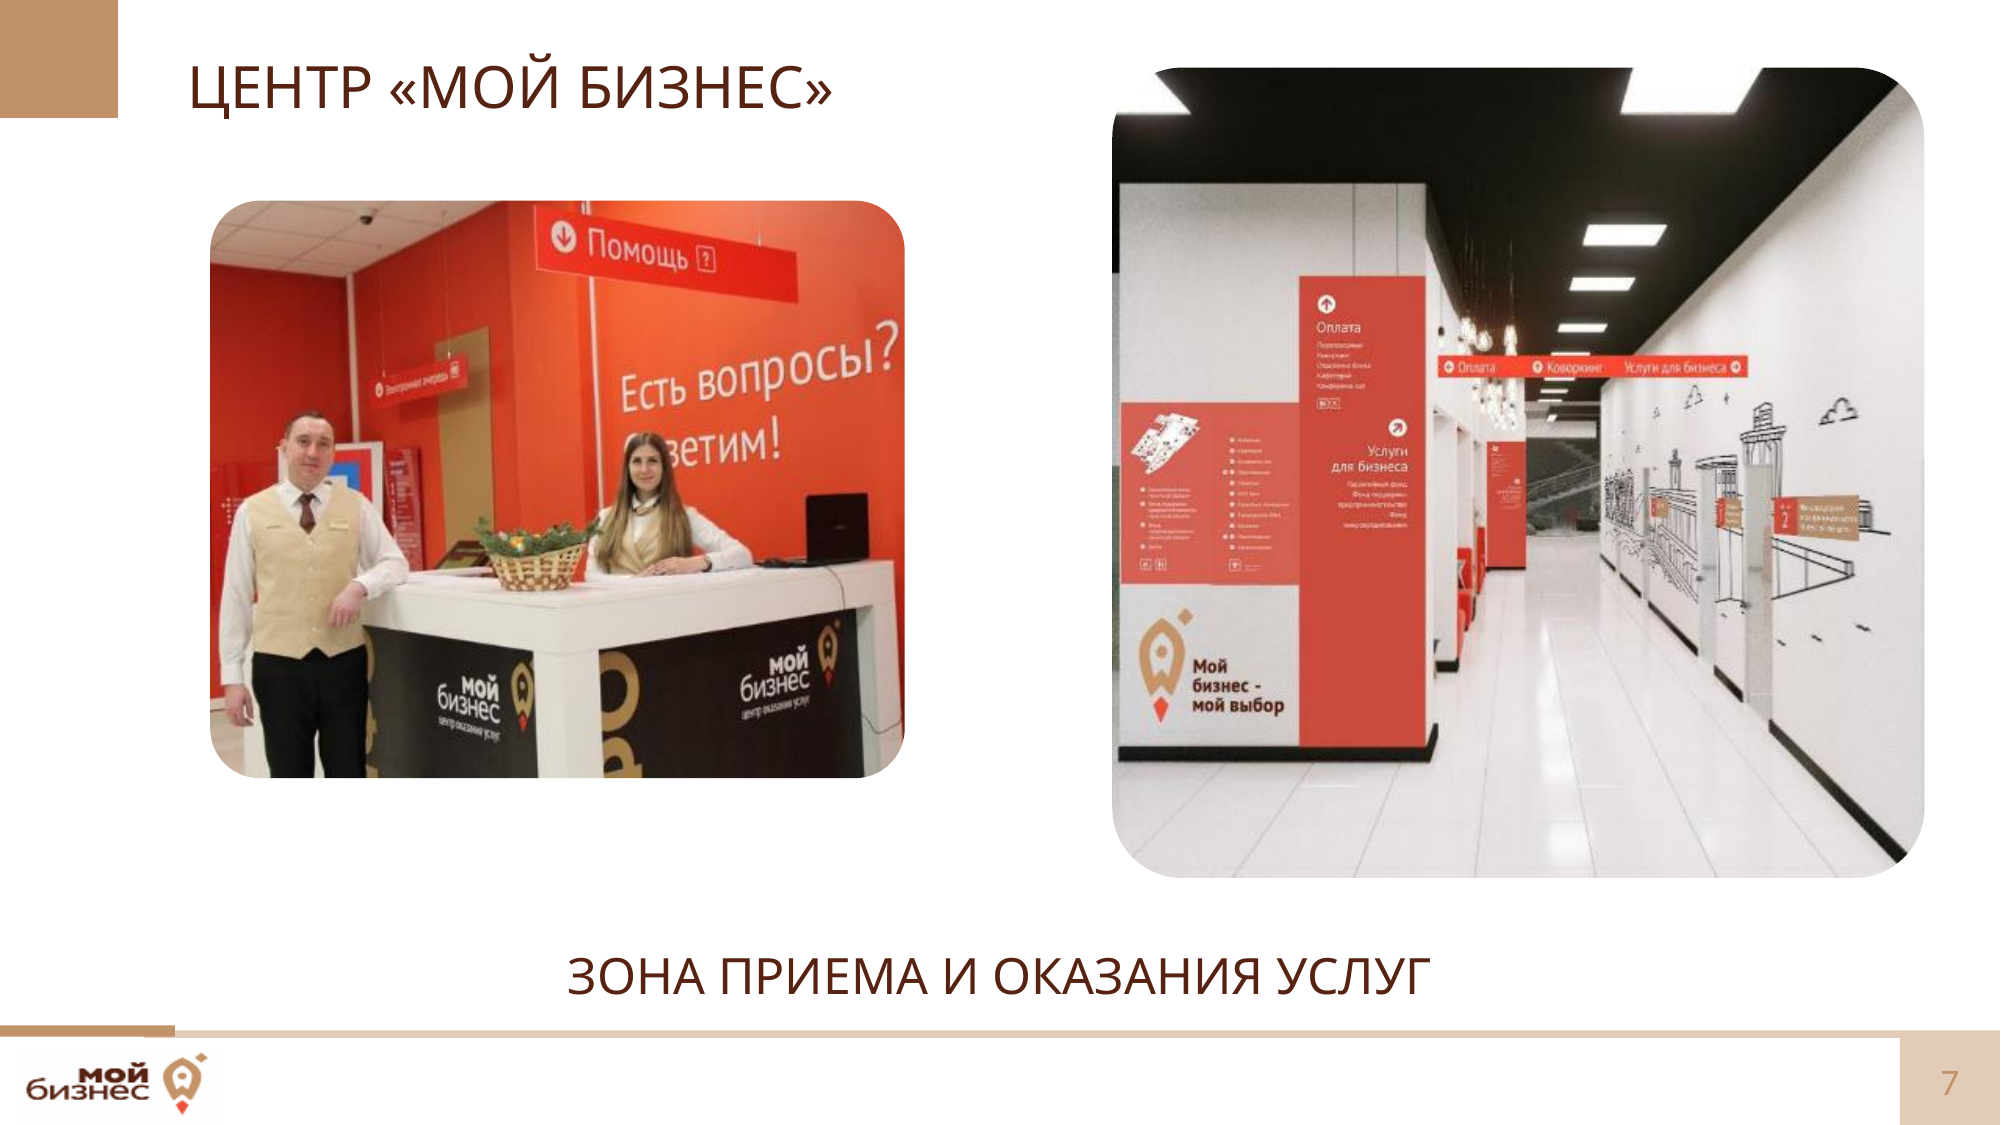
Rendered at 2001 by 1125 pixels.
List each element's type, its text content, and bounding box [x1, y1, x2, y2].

text_box 7 [1899, 1039, 2000, 1125]
text_box ЦЕНТР «МОЙ БИЗНЕС» [172, 42, 1030, 128]
text_box [142, 1029, 2000, 1039]
picture [19, 1050, 220, 1125]
picture [210, 200, 905, 779]
text_box [0, 1024, 176, 1038]
text_box [0, 0, 119, 119]
text_box ЗОНА ПРИЕМА И ОКАЗАНИЯ УСЛУГ [422, 876, 1578, 1012]
picture [1112, 67, 1925, 878]
